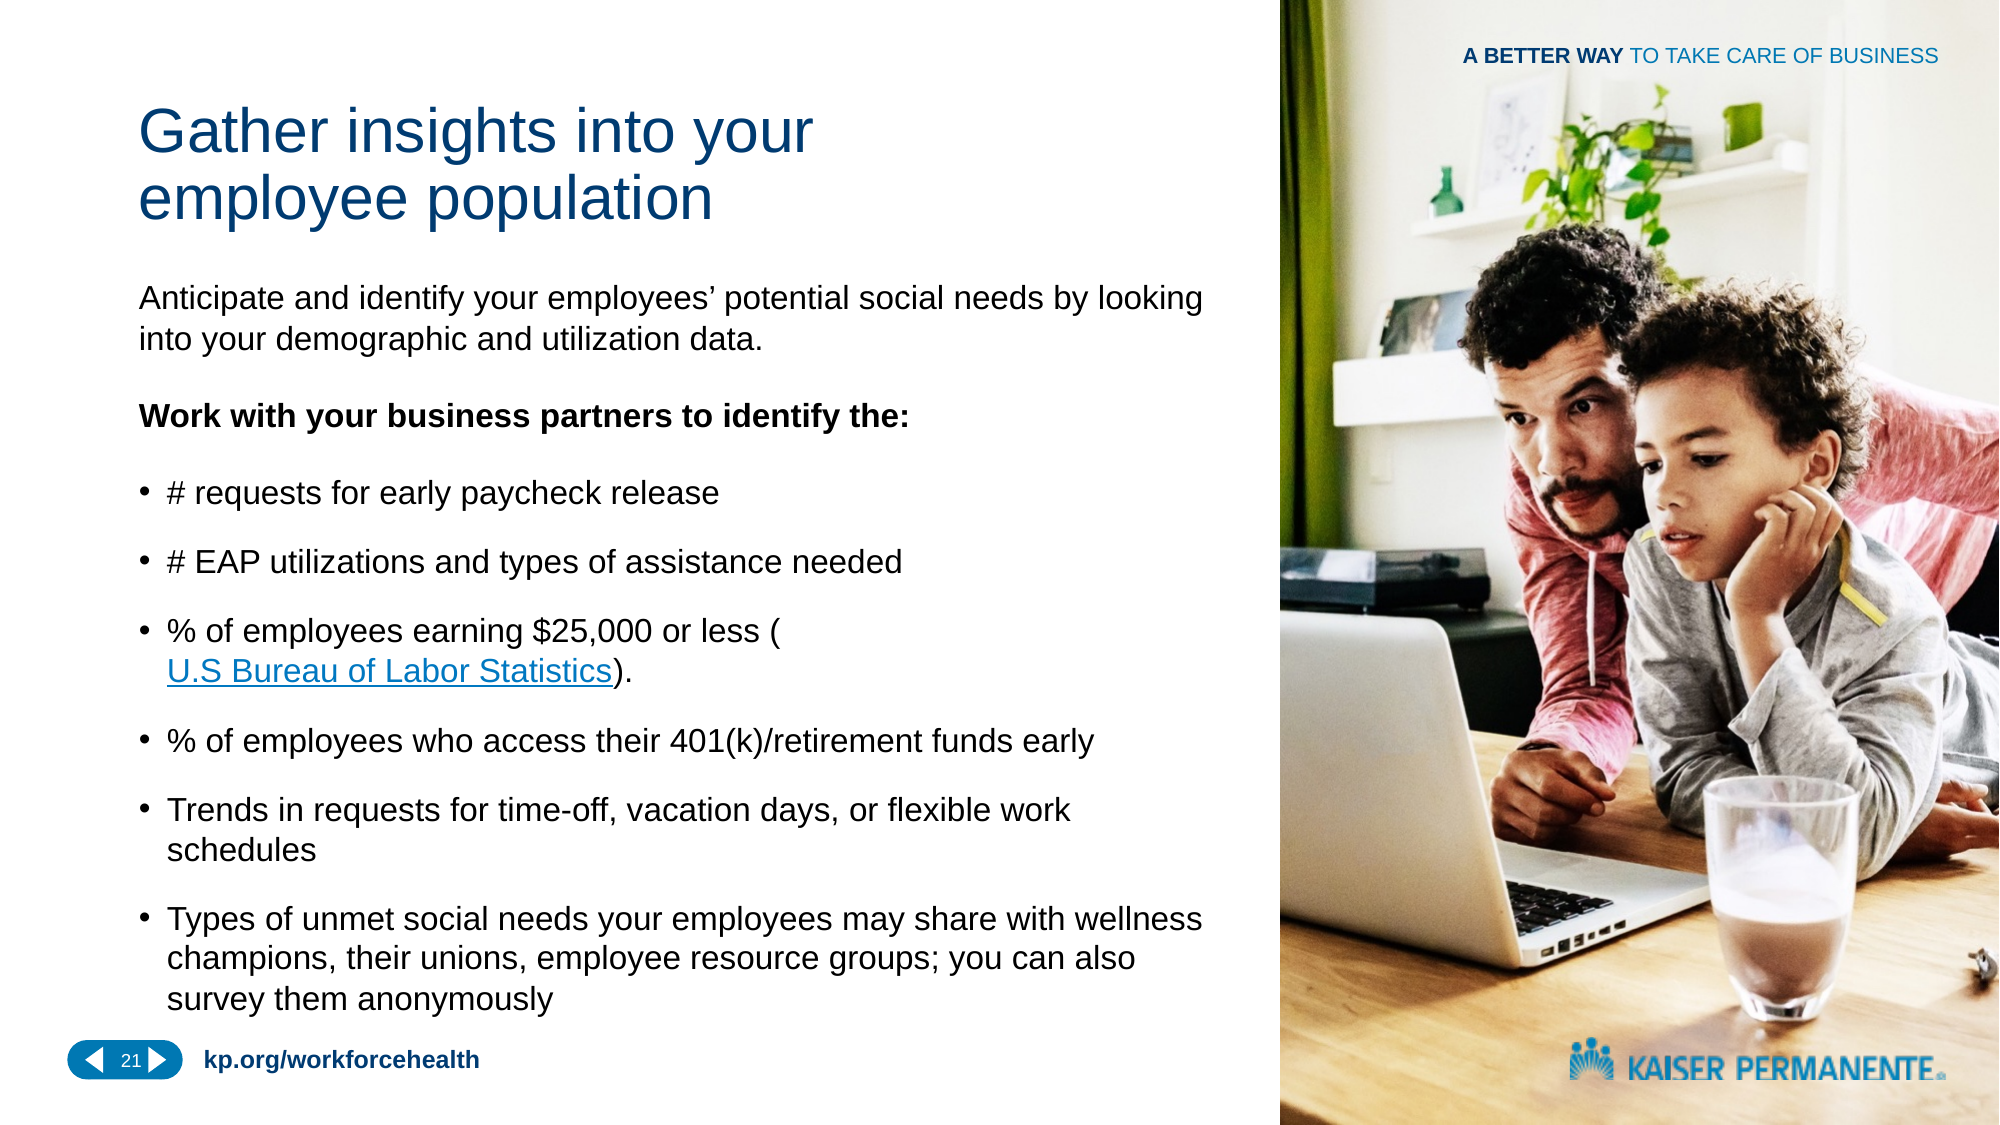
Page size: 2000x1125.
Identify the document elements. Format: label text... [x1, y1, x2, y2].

text_box [130, 1030, 191, 1085]
text_box Anticipate and identify your employees’ potential social needs by looking into your demographic and utilization data. Work with your business partners to identify the: # requests for early paycheck release # EAP utilizations and types of assistance needed % of employees earning $25,000 or less (U.S Bureau of Labor Statistics). % of employees who access their 401(k)/retirement funds early Trends in requests for time-off, vacation days, or flexible work schedules Types of unmet social needs your employees may share with wellness champions, their unions, employee resource groups; you can also survey them anonymously [138, 269, 1237, 1125]
text_box Gather insights into your employee population [138, 97, 1143, 236]
text_box [52, 1030, 113, 1085]
picture [1280, 0, 1999, 1125]
